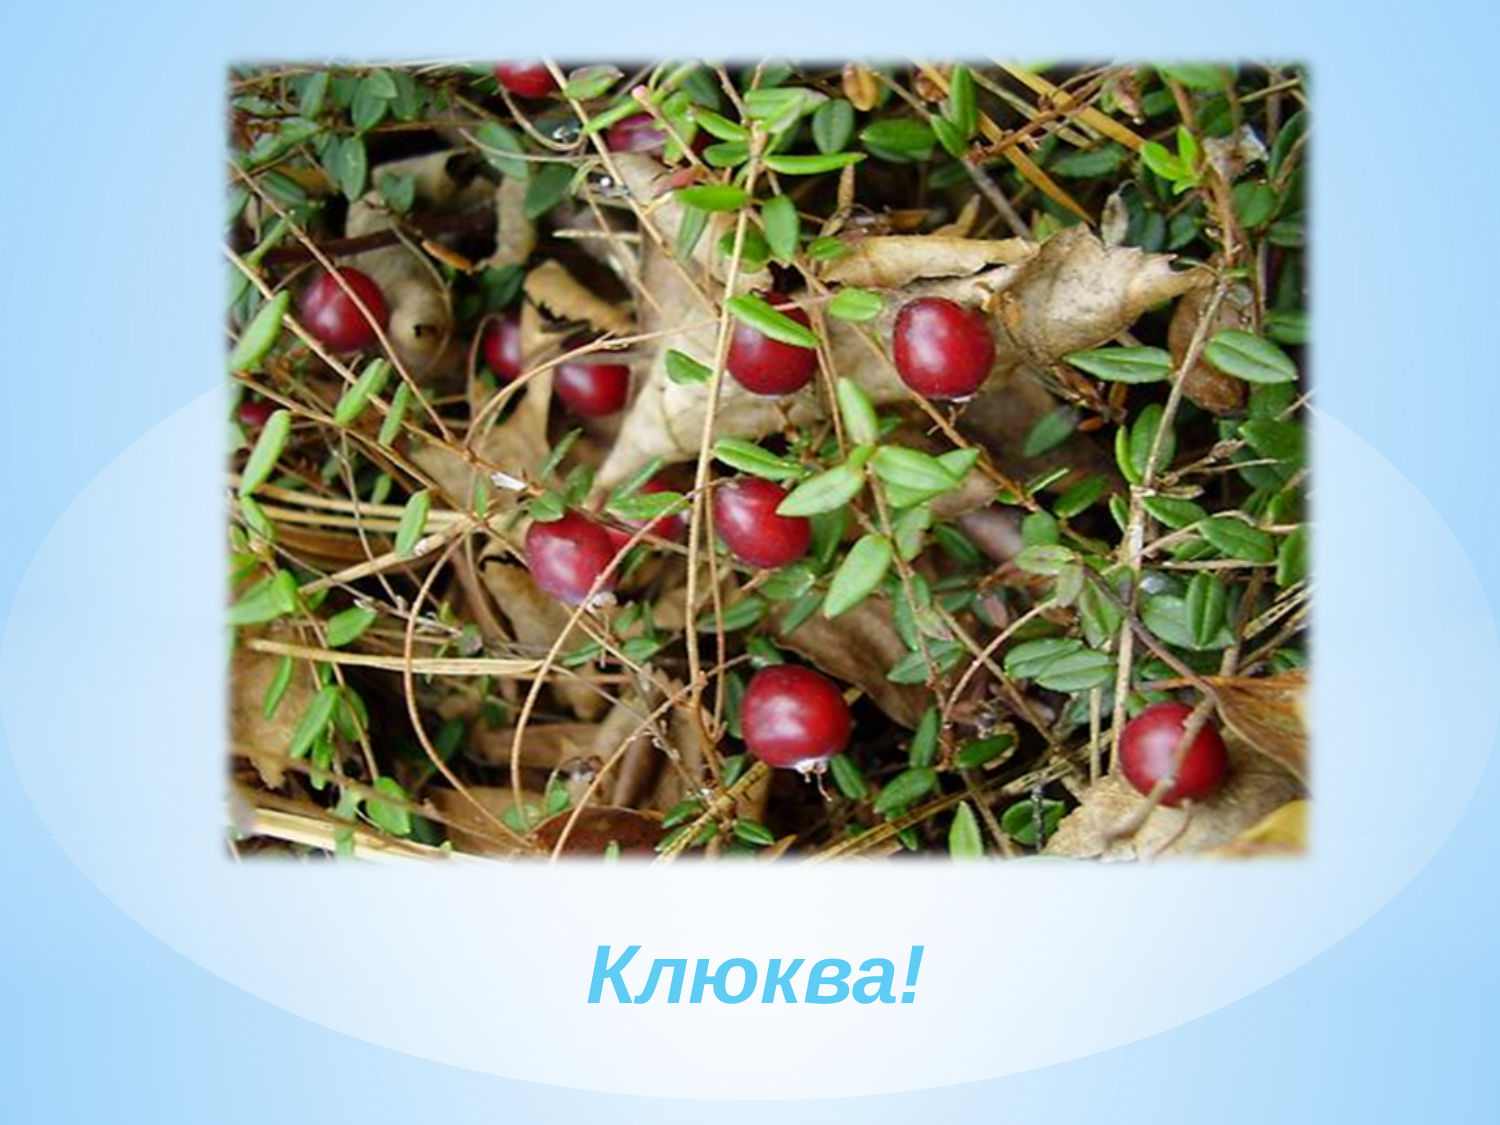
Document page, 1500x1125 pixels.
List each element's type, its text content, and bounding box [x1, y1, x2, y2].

picture [212, 48, 1326, 875]
text_box Клюква! [537, 912, 975, 1028]
